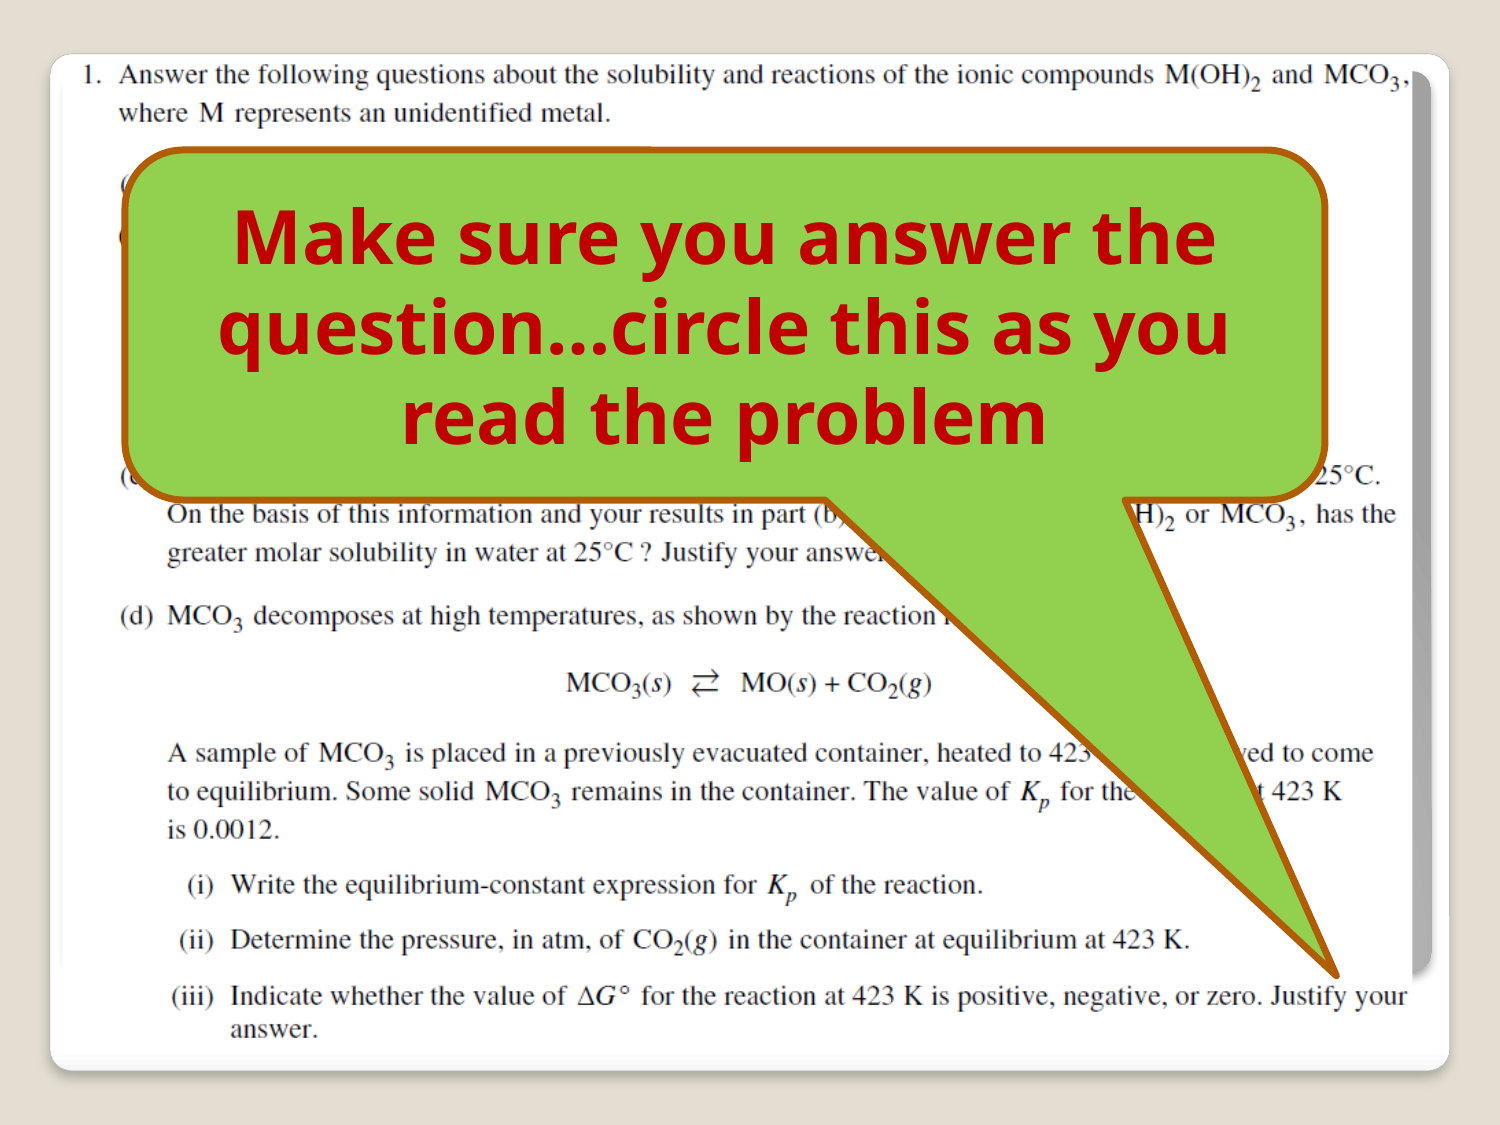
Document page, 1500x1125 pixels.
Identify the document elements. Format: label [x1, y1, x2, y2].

picture [62, 62, 1413, 1051]
